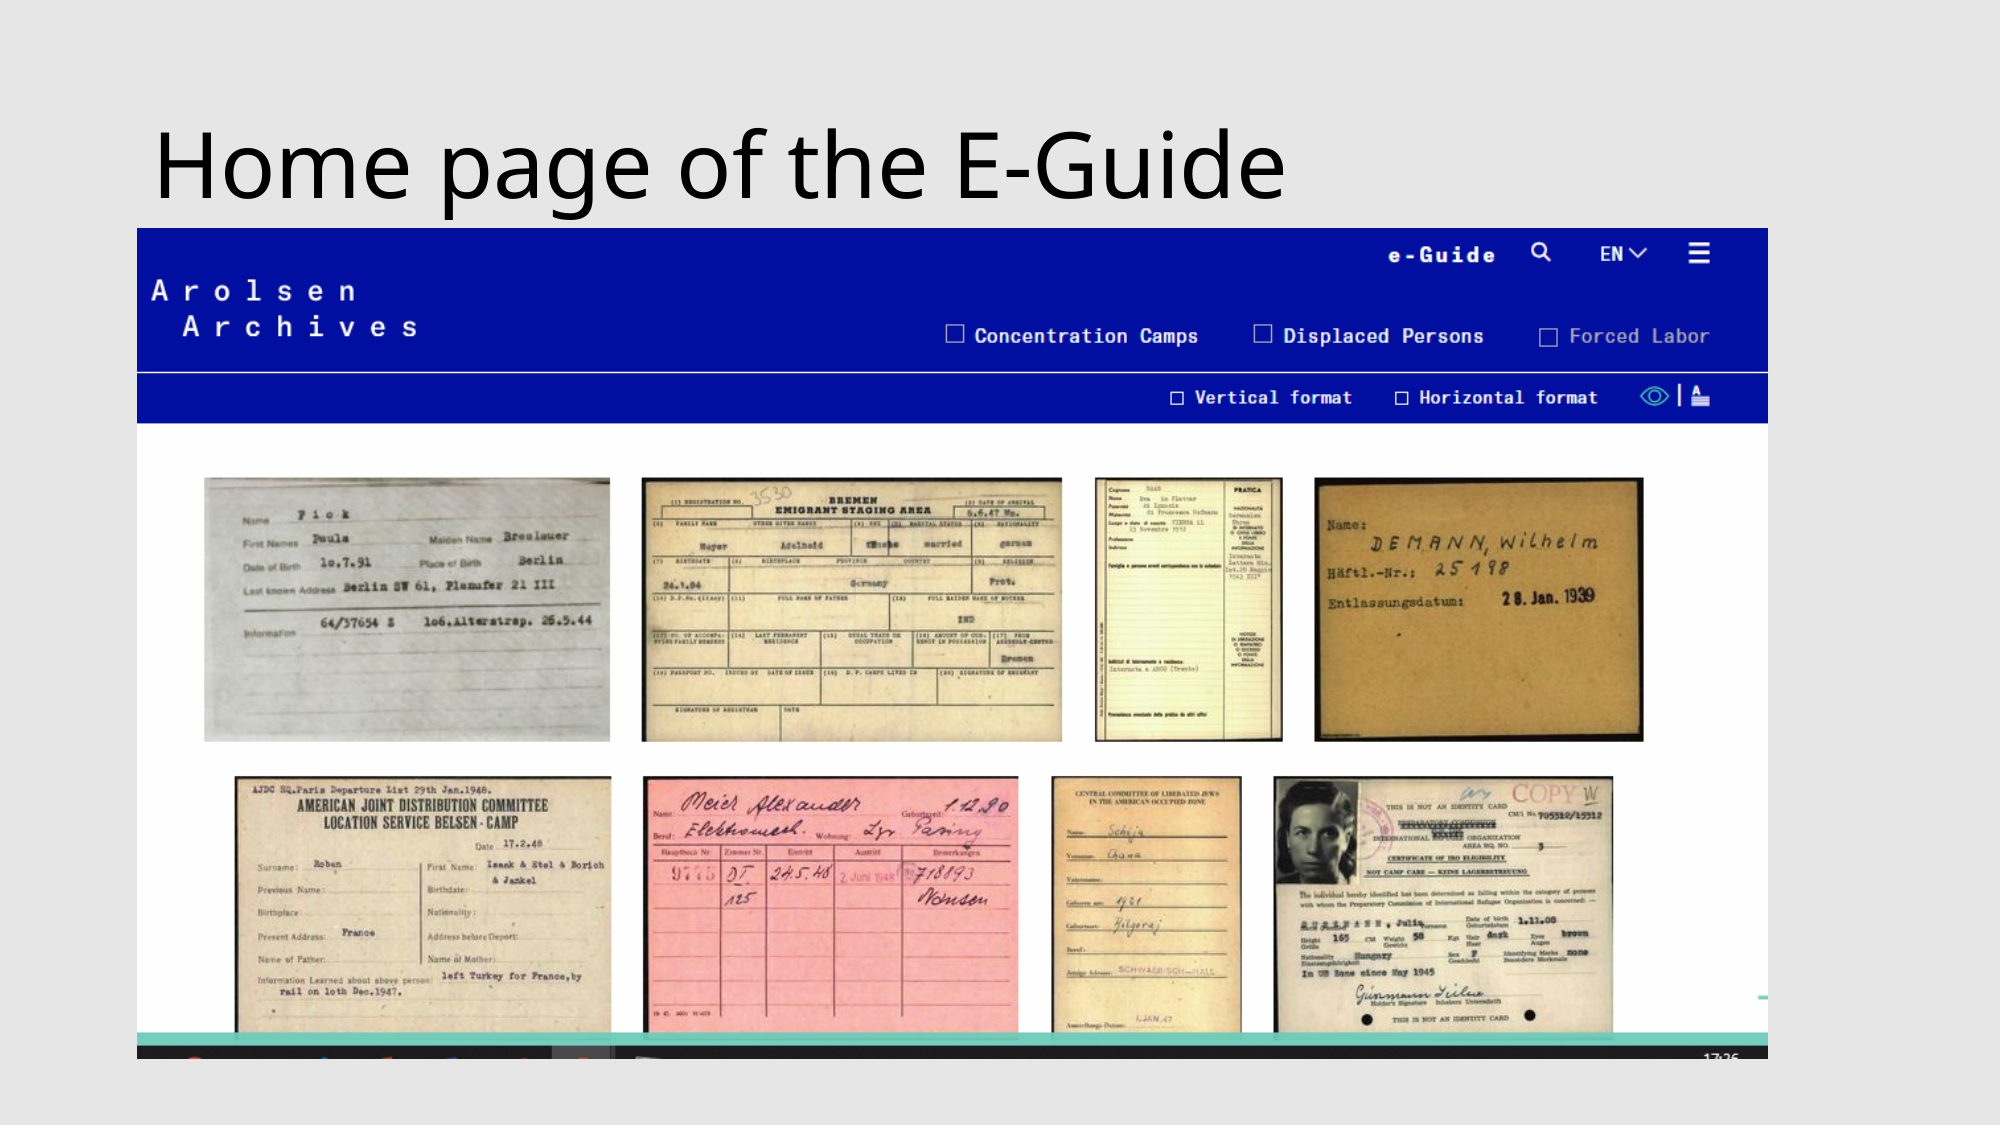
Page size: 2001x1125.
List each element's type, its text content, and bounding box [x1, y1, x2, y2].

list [137, 227, 1768, 1060]
title Home page of the E-Guide [137, 59, 1863, 278]
